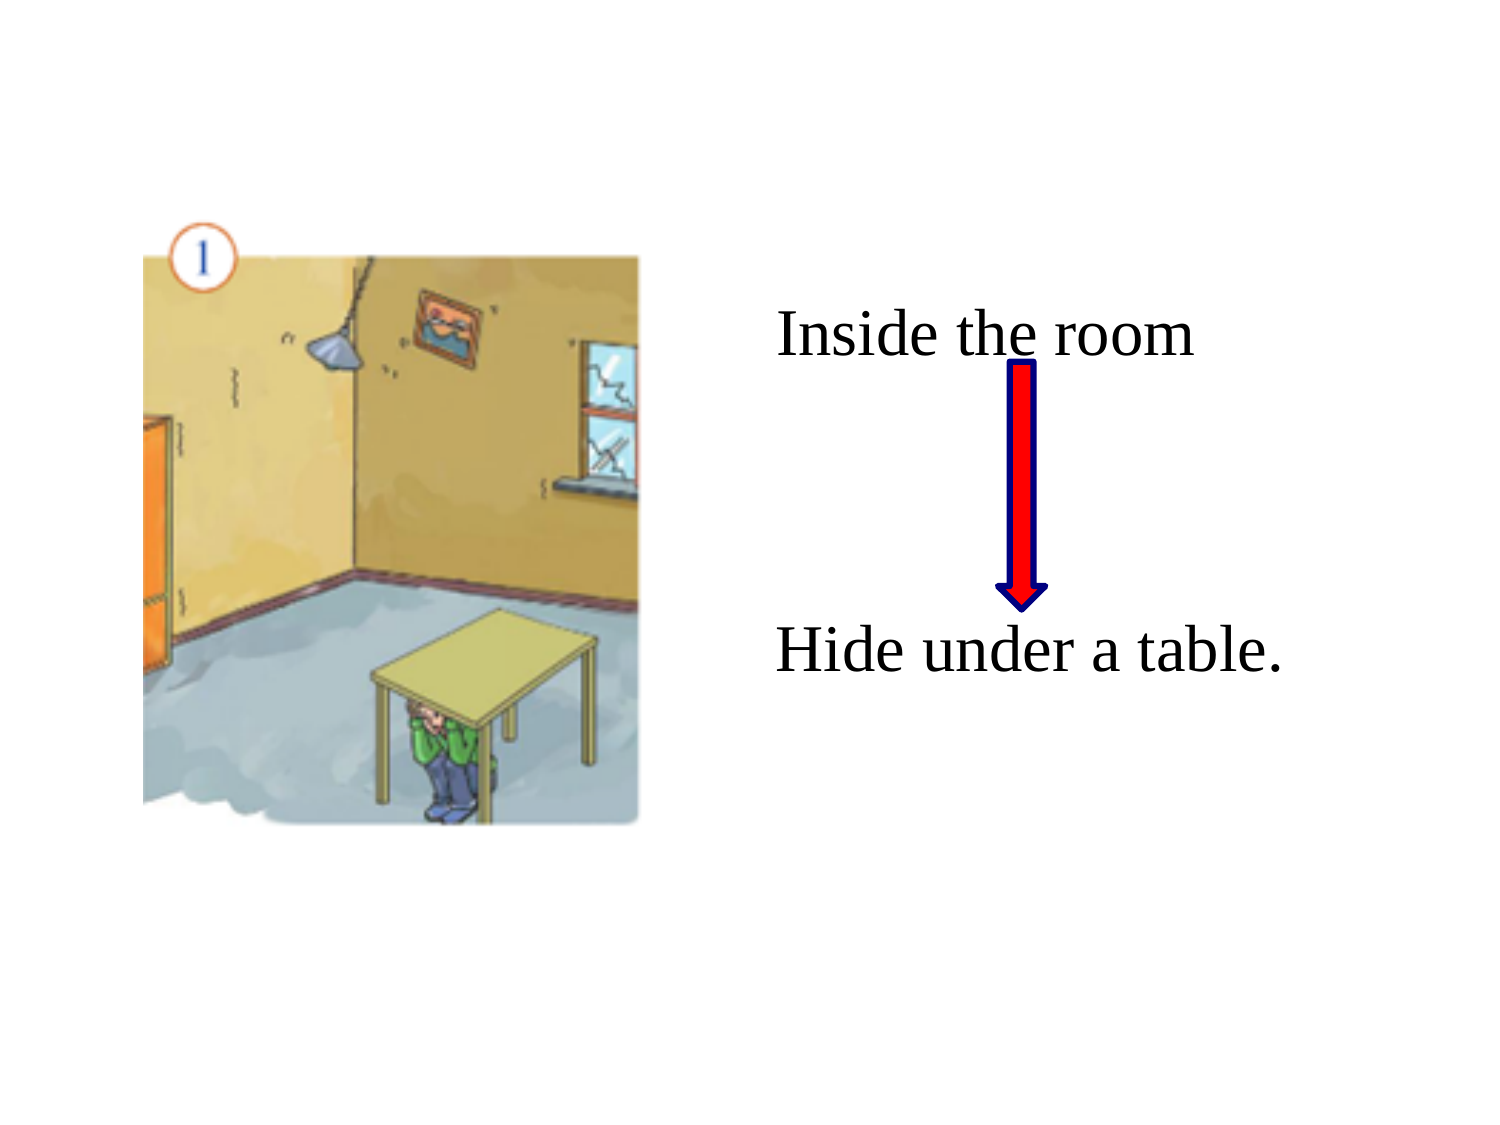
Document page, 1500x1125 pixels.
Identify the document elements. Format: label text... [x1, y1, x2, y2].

picture [143, 218, 653, 844]
text_box Inside the room [761, 281, 1418, 376]
text_box Hide under a table. [760, 597, 1300, 693]
text_box [997, 361, 1046, 610]
